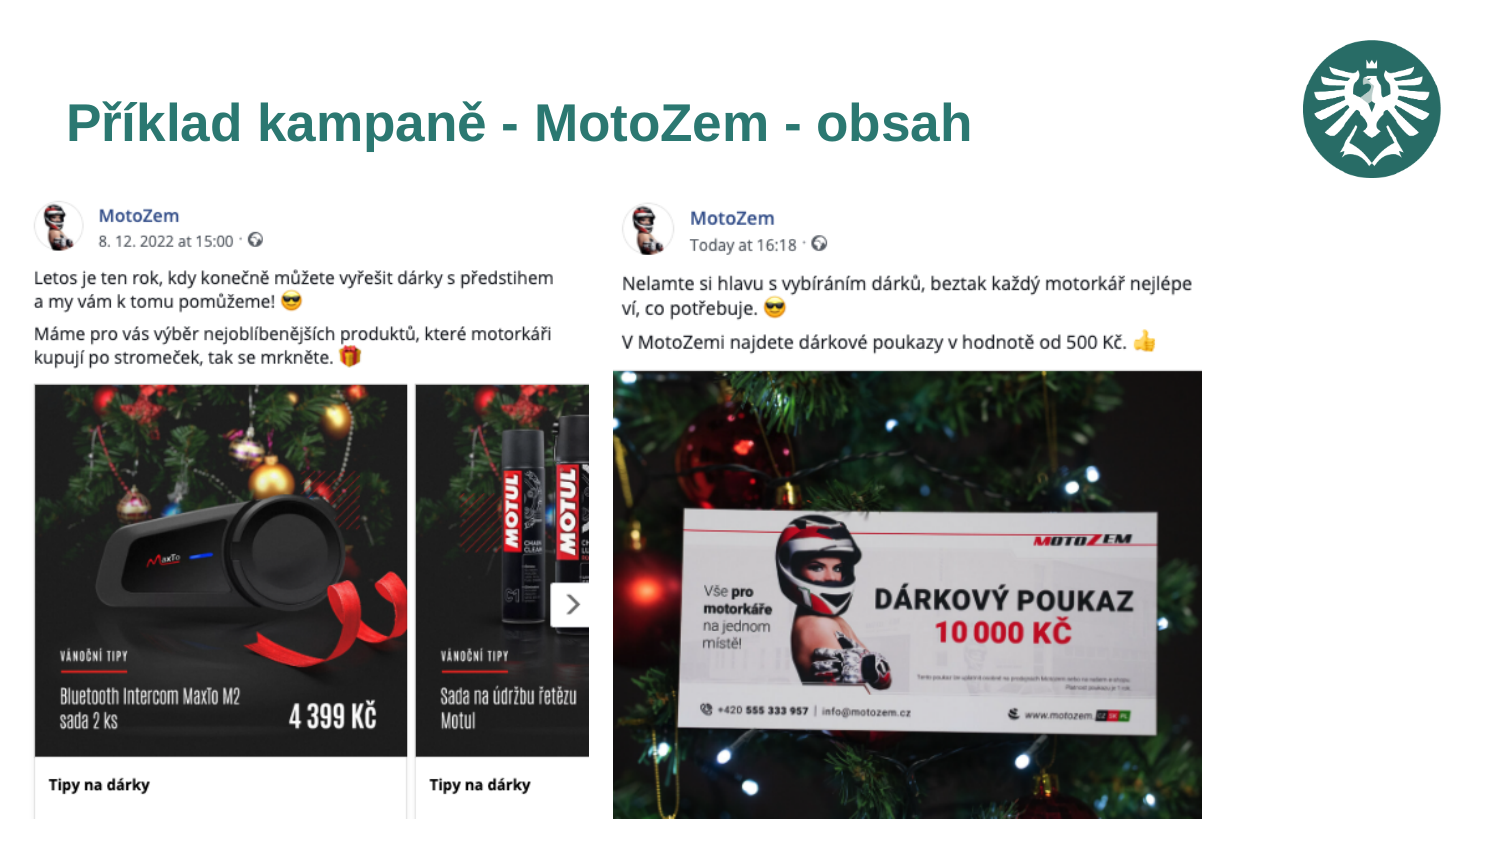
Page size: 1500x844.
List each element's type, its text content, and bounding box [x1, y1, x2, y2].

picture [1293, 33, 1450, 190]
title Příklad kampaně - MotoZem - obsah [51, 72, 1288, 167]
picture [24, 191, 589, 819]
picture [613, 191, 1202, 819]
